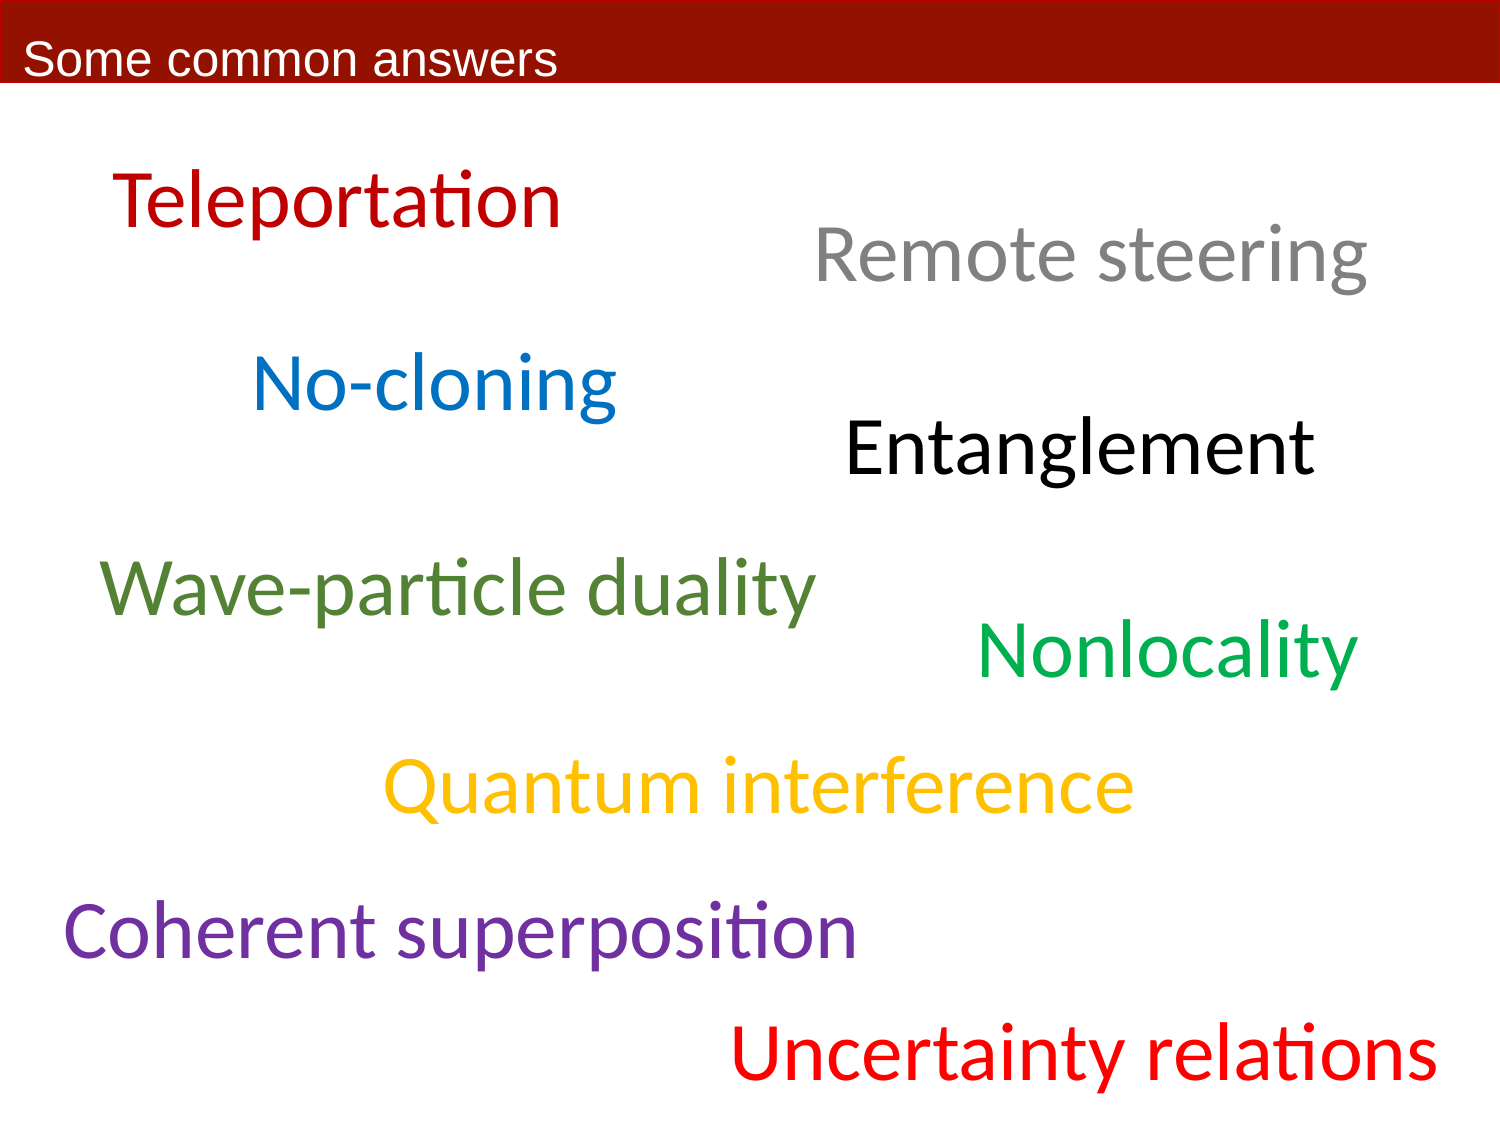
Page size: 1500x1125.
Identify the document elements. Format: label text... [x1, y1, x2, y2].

text_box Nonlocality [961, 586, 1375, 702]
text_box Coherent superposition [48, 867, 876, 983]
text_box Quantum interference [367, 722, 1152, 838]
text_box Some common answers [7, 18, 574, 94]
text_box Teleportation [97, 136, 580, 252]
text_box Entanglement [829, 384, 1332, 499]
text_box [0, 0, 1500, 83]
text_box Wave-particle duality [84, 525, 834, 640]
text_box No-cloning [236, 319, 634, 434]
text_box Remote steering [798, 190, 1385, 306]
text_box Uncertainty relations [714, 990, 1455, 1105]
